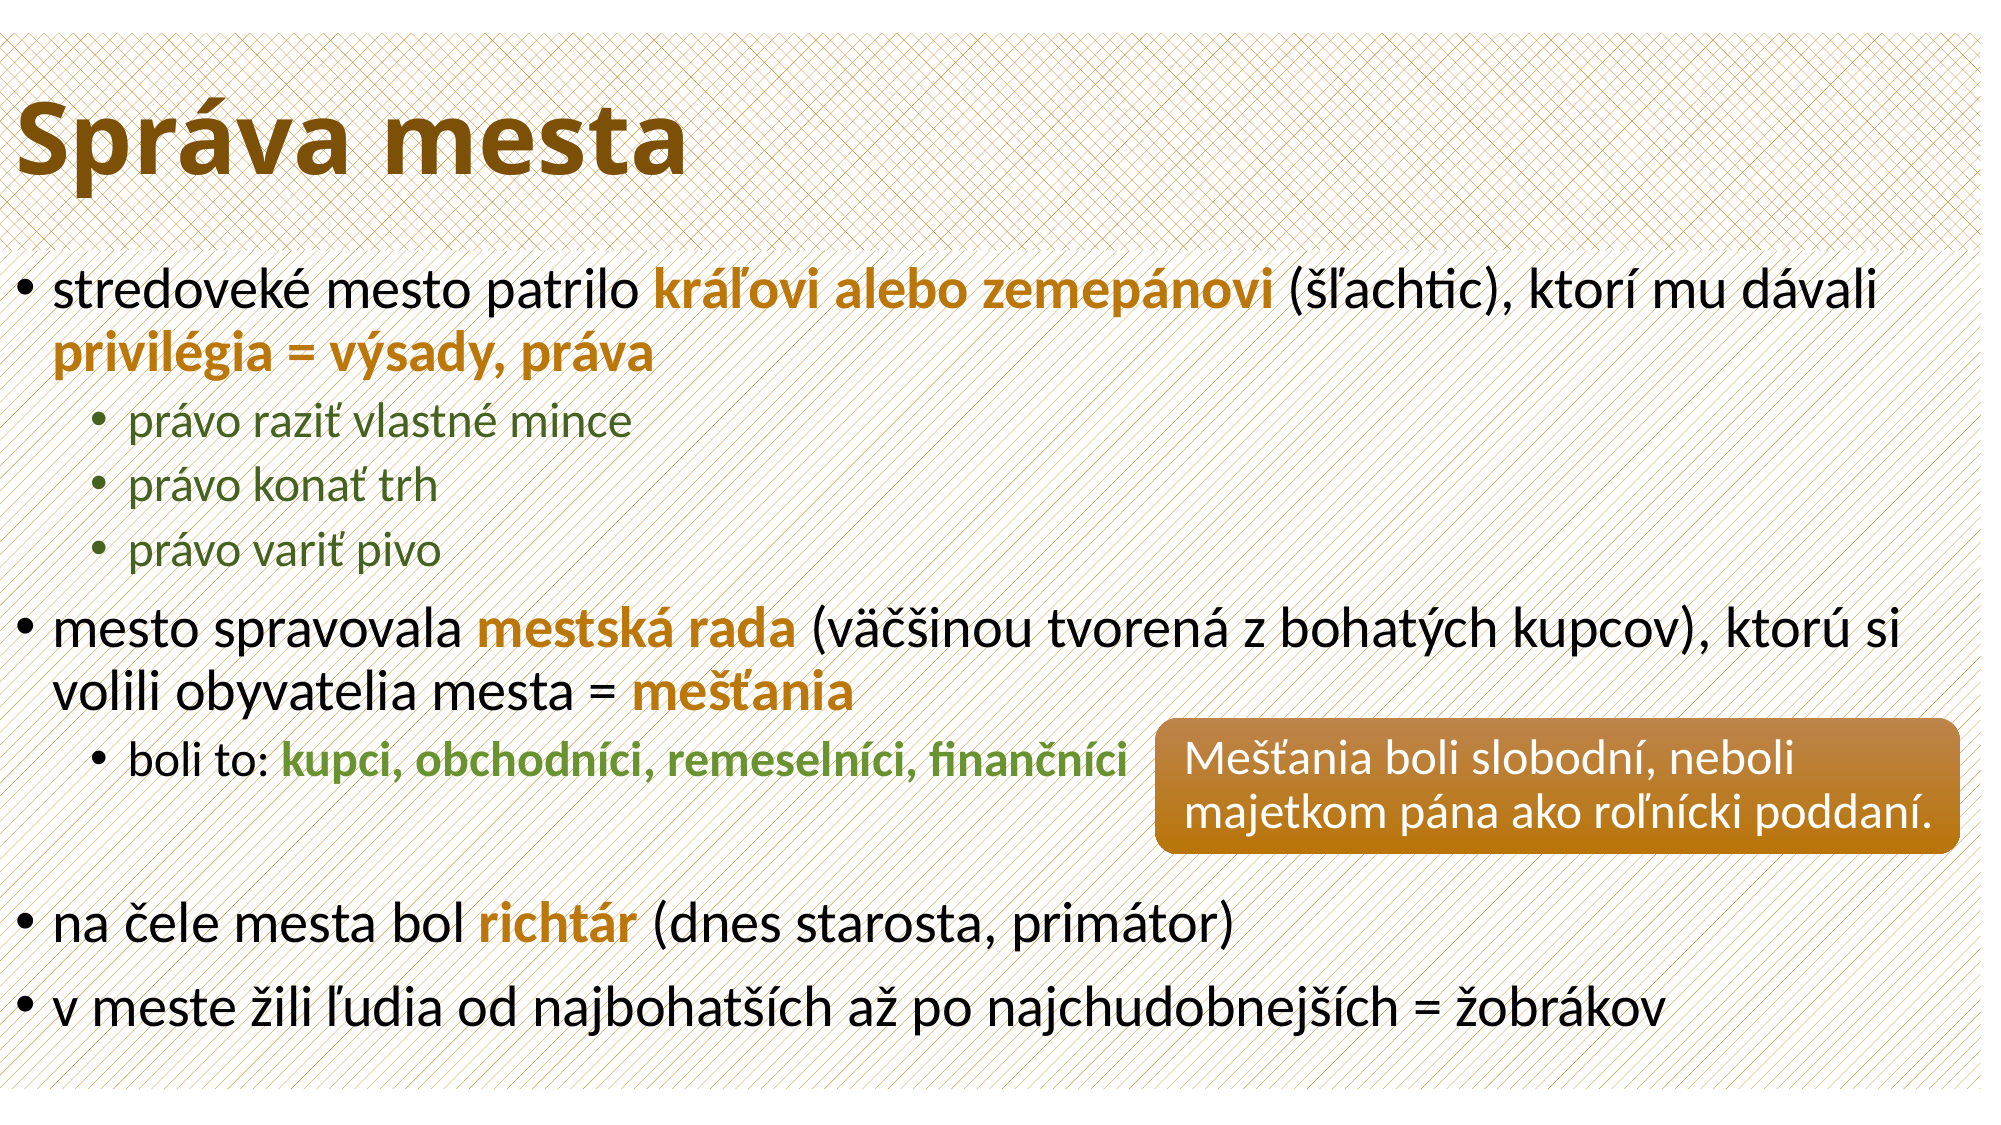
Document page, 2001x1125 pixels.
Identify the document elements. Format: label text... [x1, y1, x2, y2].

list stredoveké mesto patrilo kráľovi alebo zemepánovi (šľachtic), ktorí mu dávali privilégia = výsady, práva právo raziť vlastné mince právo konať trh právo variť pivo mesto spravovala mestská rada (väčšinou tvorená z bohatých kupcov), ktorú si volili obyvatelia mesta = mešťania boli to: kupci, obchodníci, remeselníci, finančníci na čele mesta bol richtár (dnes starosta, primátor) v meste žili ľudia od najbohatších až po najchudobnejších = žobrákov [0, 250, 1981, 1090]
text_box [1155, 717, 1960, 854]
title Správa mesta [0, 33, 1981, 250]
